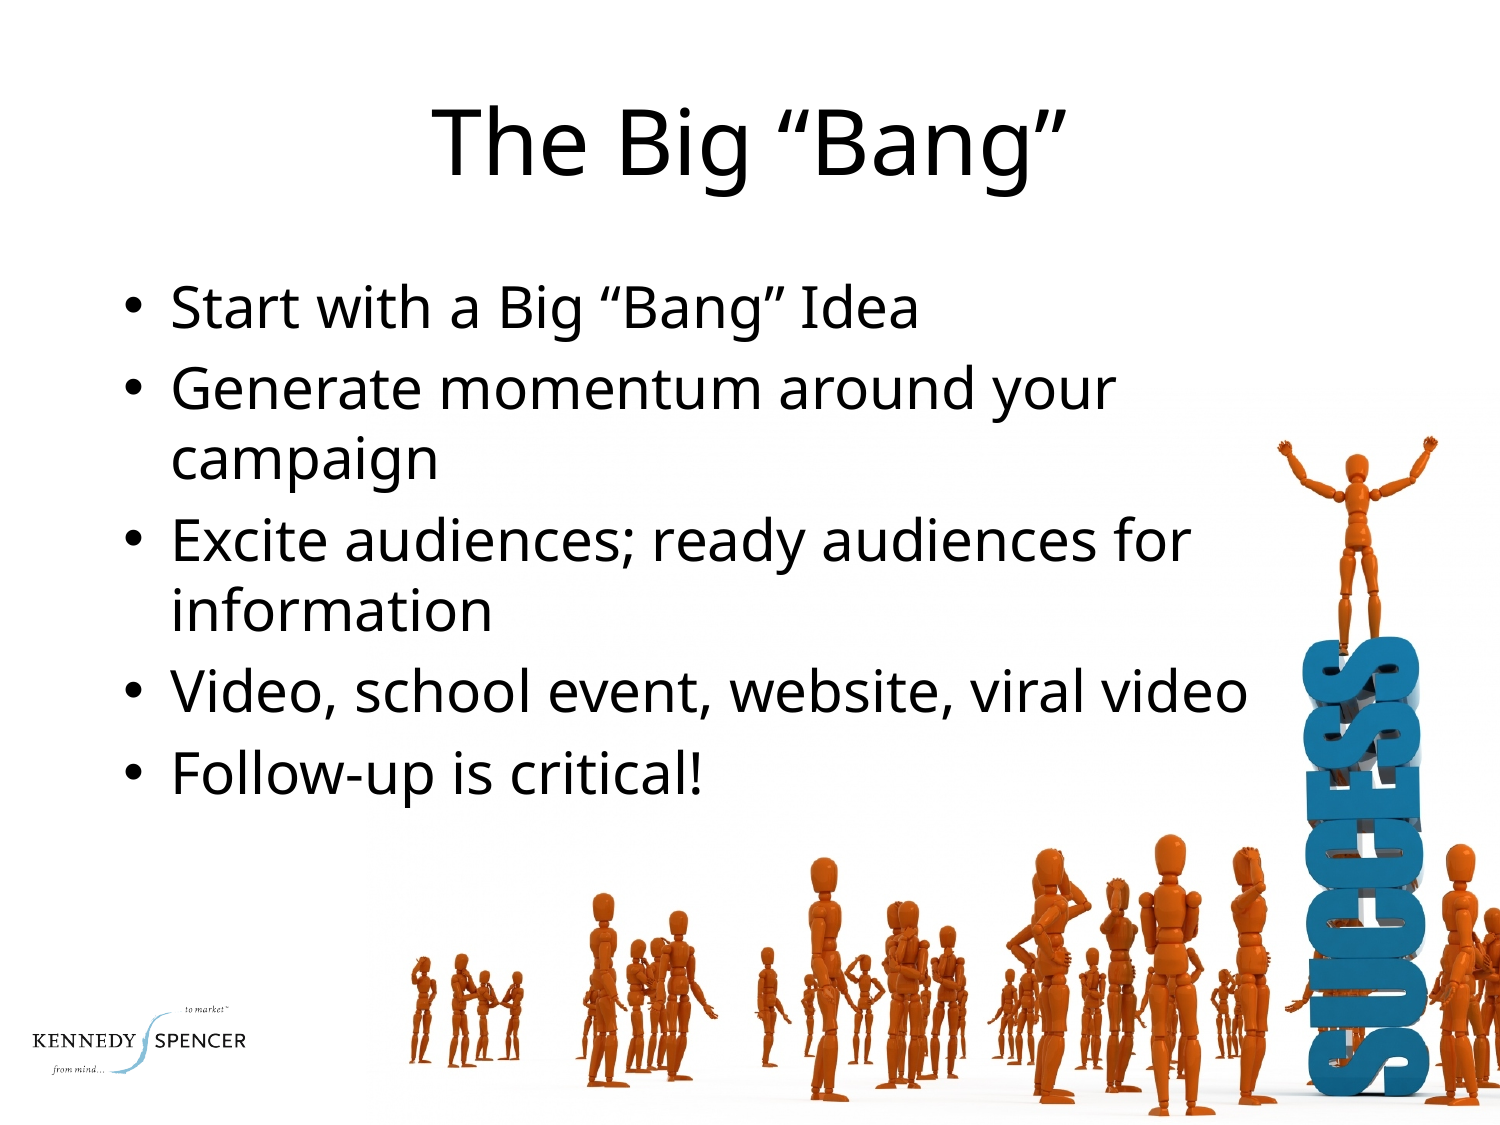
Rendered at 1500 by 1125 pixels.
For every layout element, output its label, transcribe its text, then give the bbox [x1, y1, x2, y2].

title The Big “Bang” [75, 45, 1425, 233]
picture [0, 945, 277, 1125]
picture [366, 388, 1500, 1125]
list Start with a Big “Bang” Idea Generate momentum around your campaign Excite audiences; ready audiences for information Video, school event, website, viral video Follow-up is critical! [33, 262, 1384, 1005]
